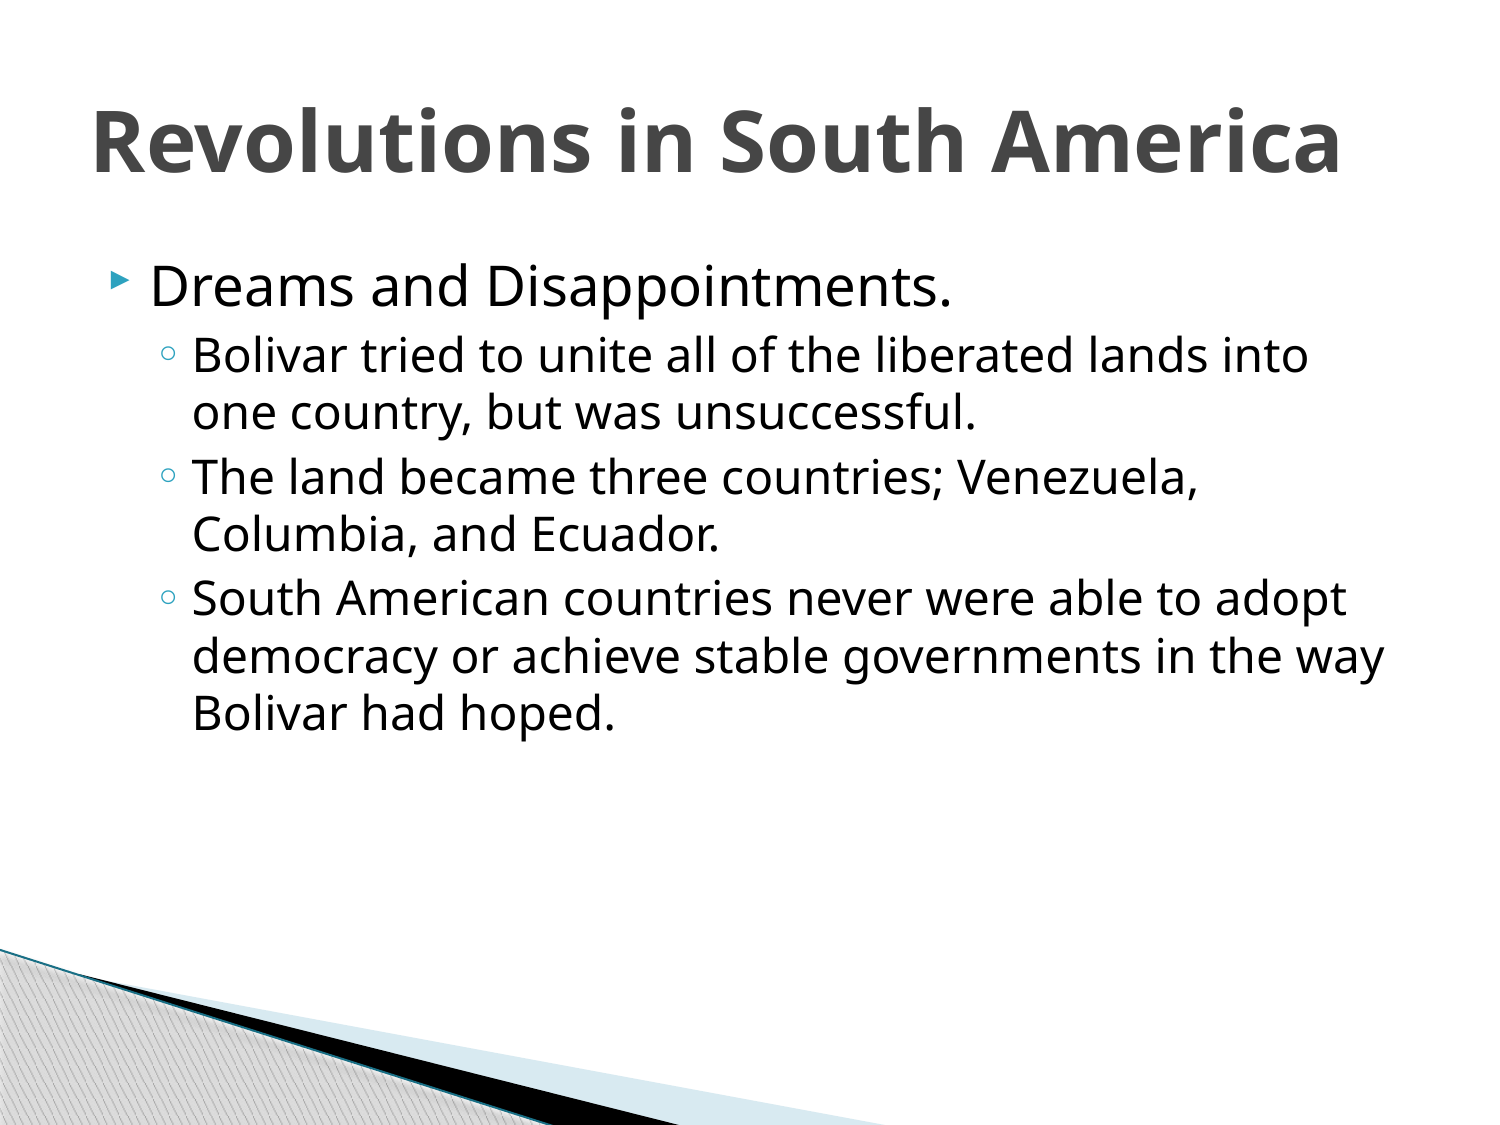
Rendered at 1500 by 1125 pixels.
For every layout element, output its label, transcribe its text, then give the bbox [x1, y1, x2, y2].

list Dreams and Disappointments. Bolivar tried to unite all of the liberated lands into one country, but was unsuccessful. The land became three countries; Venezuela, Columbia, and Ecuador. South American countries never were able to adopt democracy or achieve stable governments in the way Bolivar had hoped. [75, 243, 1425, 986]
title Revolutions in South America [75, 45, 1425, 233]
